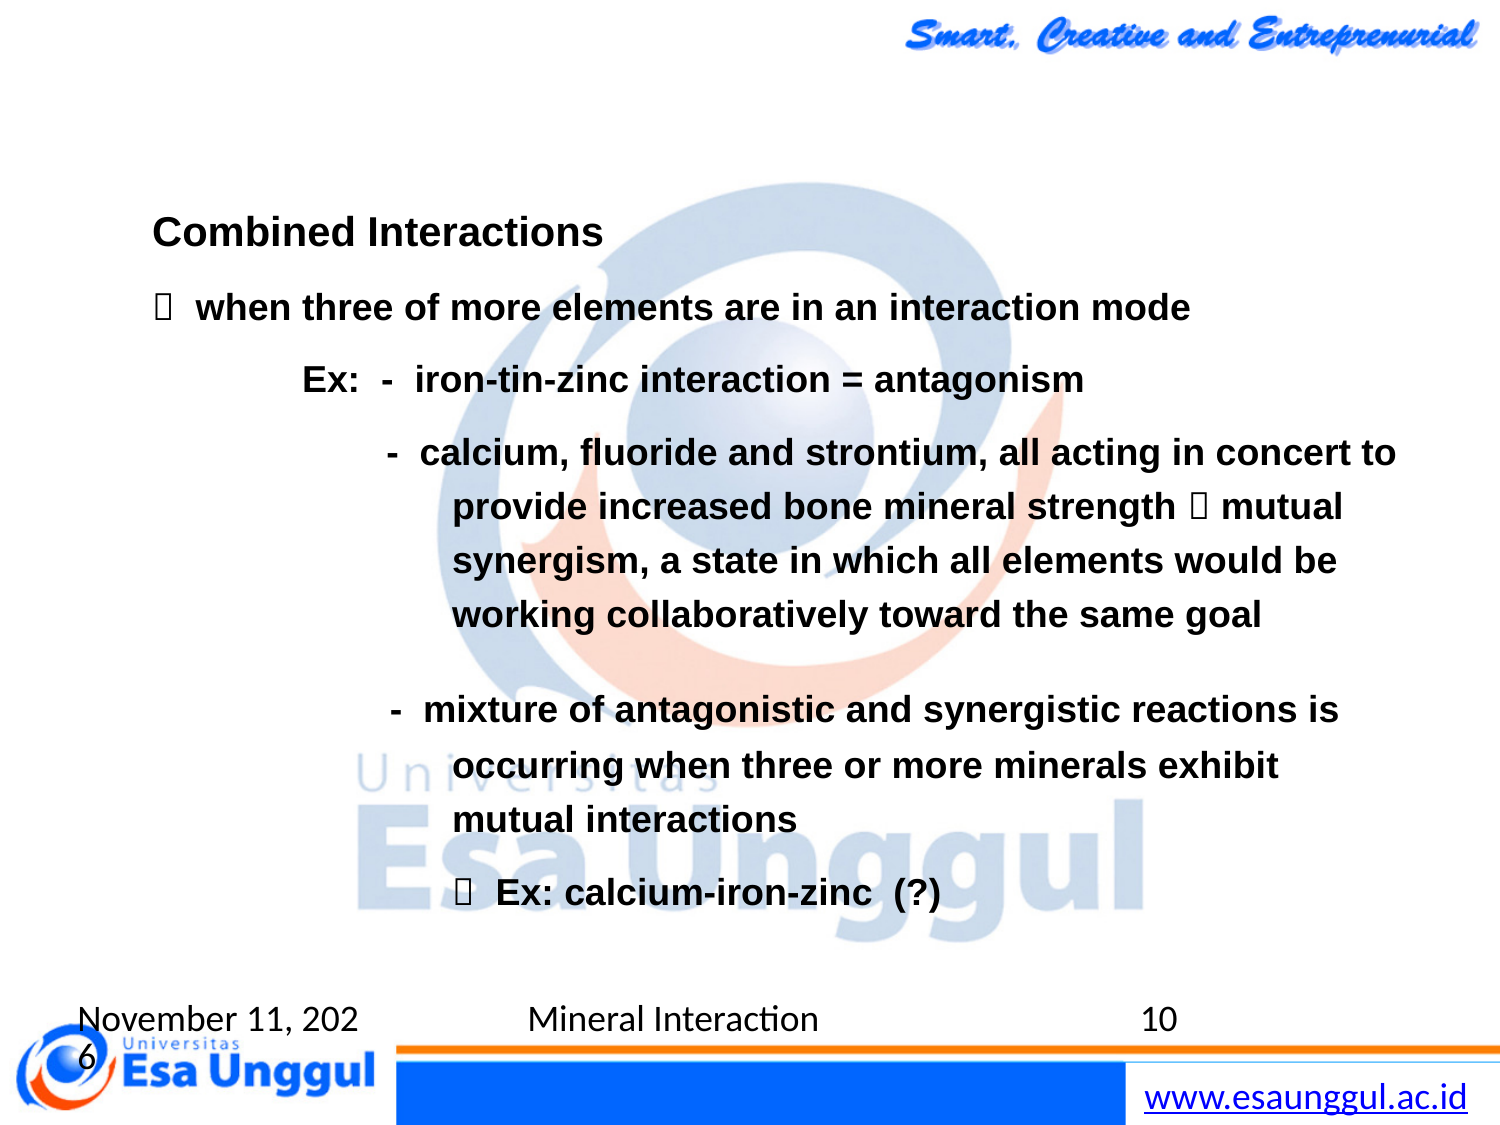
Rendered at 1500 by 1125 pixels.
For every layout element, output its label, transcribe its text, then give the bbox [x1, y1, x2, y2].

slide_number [62, 986, 375, 1062]
footer Mineral Interaction [512, 986, 988, 1062]
slide_number 10 [1125, 986, 1438, 1062]
picture [0, 0, 1500, 1125]
text_box Combined Interactions  when three of more elements are in an interaction mode Ex: - iron-tin-zinc interaction = antagonism - calcium, fluoride and strontium, all acting in concert to provide increased bone mineral strength  mutual synergism, a state in which all elements would be working collaboratively toward the same goal - mixture of antagonistic and synergistic reactions is occurring when three or more minerals exhibit mutual interactions  Ex: calcium-iron-zinc (?) [137, 187, 1425, 921]
